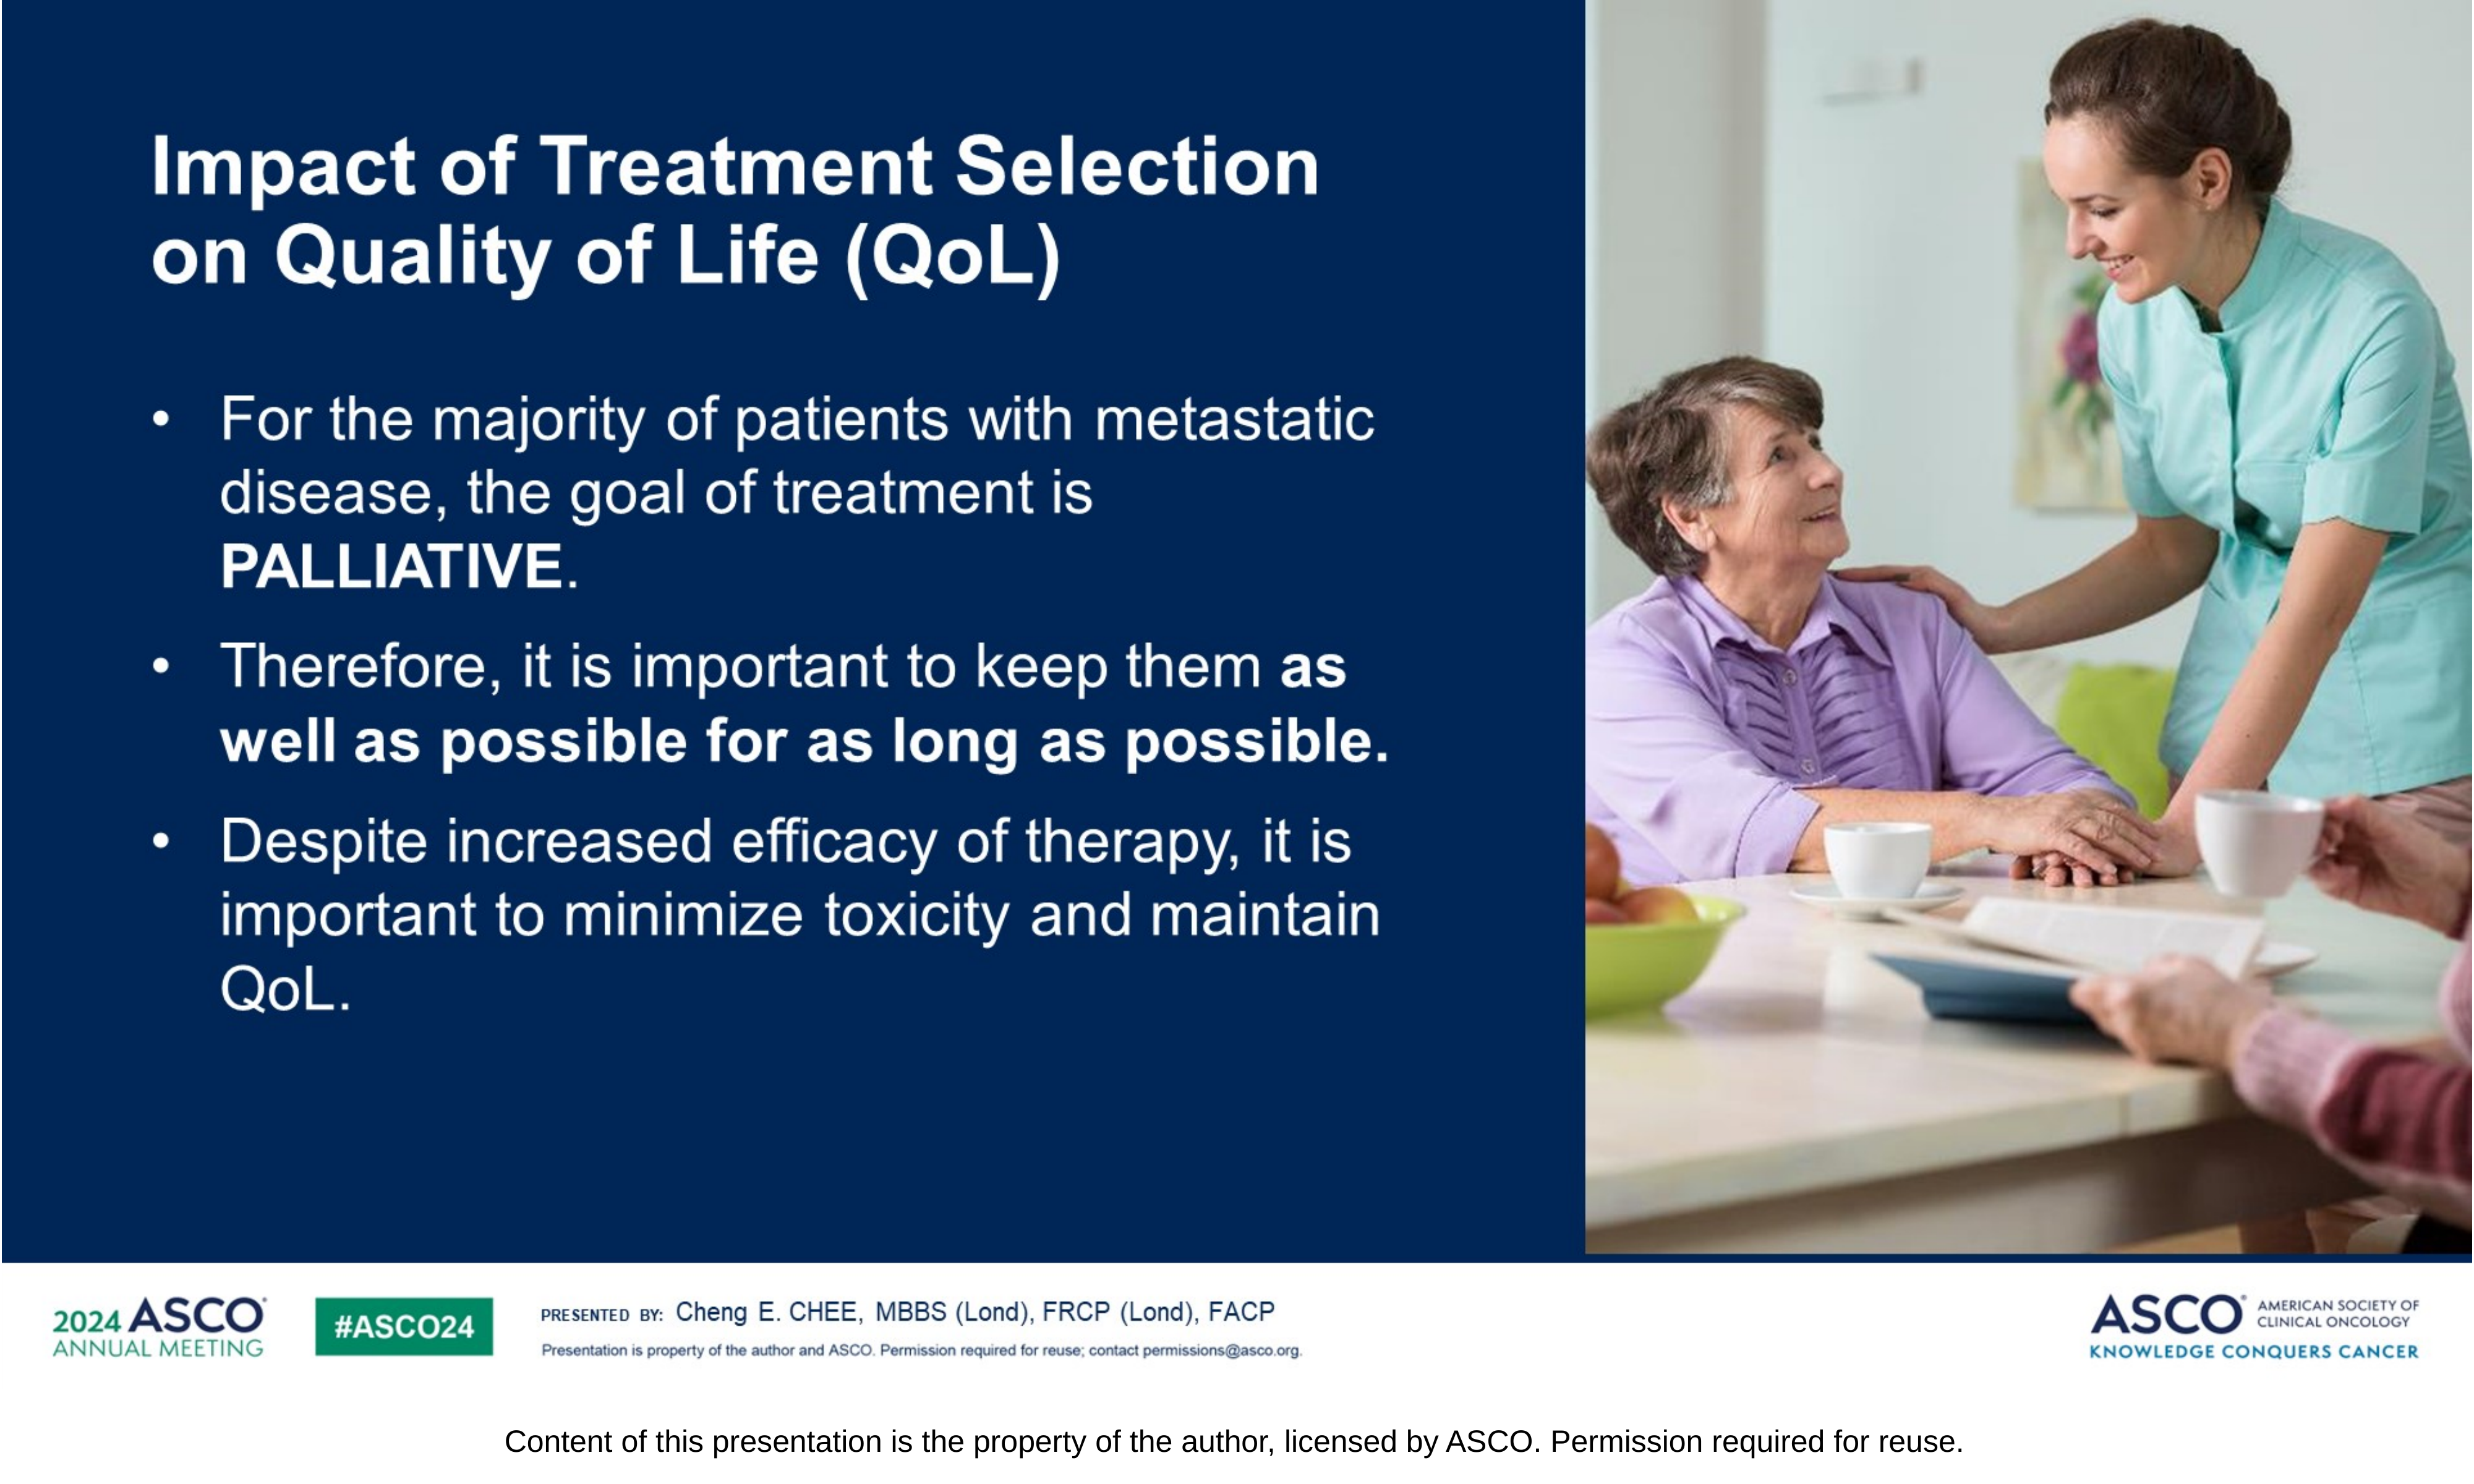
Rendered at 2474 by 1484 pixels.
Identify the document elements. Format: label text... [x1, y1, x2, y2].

text_box Content of this presentation is the property of the author, licensed by ASCO. Permission required for reuse. [0, 1399, 2474, 1477]
picture [2, 0, 2472, 1389]
